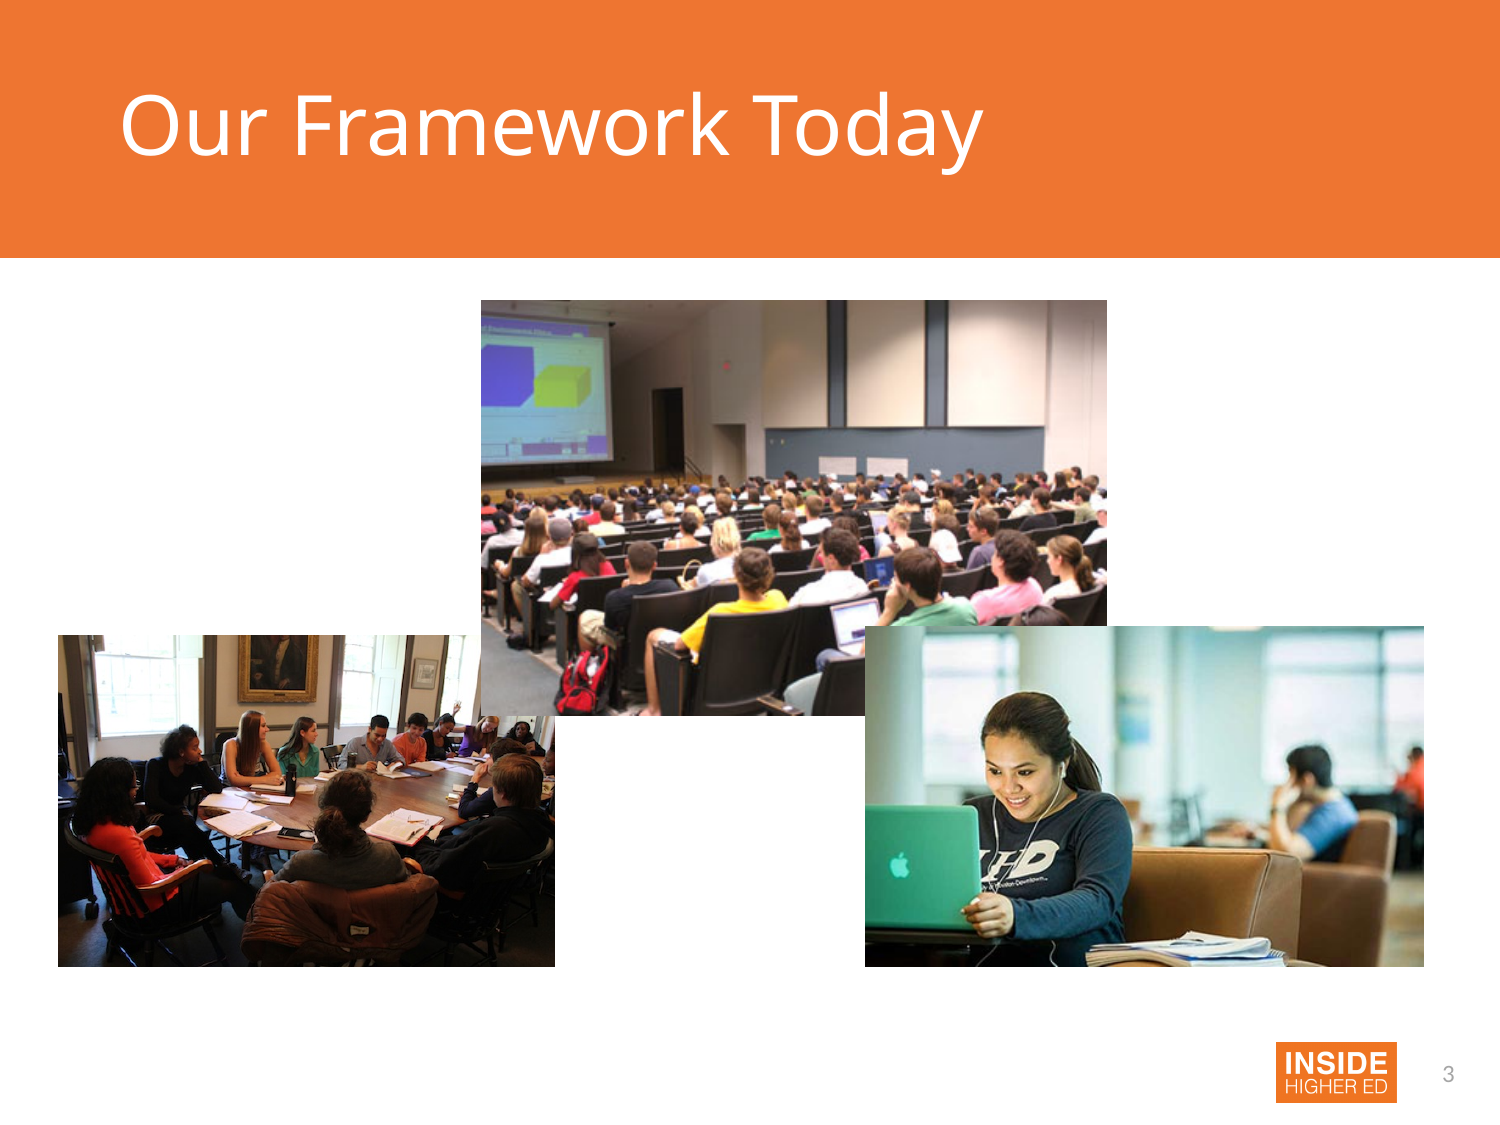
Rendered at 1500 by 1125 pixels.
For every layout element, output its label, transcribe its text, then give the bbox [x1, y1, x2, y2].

picture [1276, 1042, 1397, 1103]
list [58, 635, 555, 967]
title Our Framework Today [103, 0, 1397, 256]
picture [481, 300, 1424, 967]
